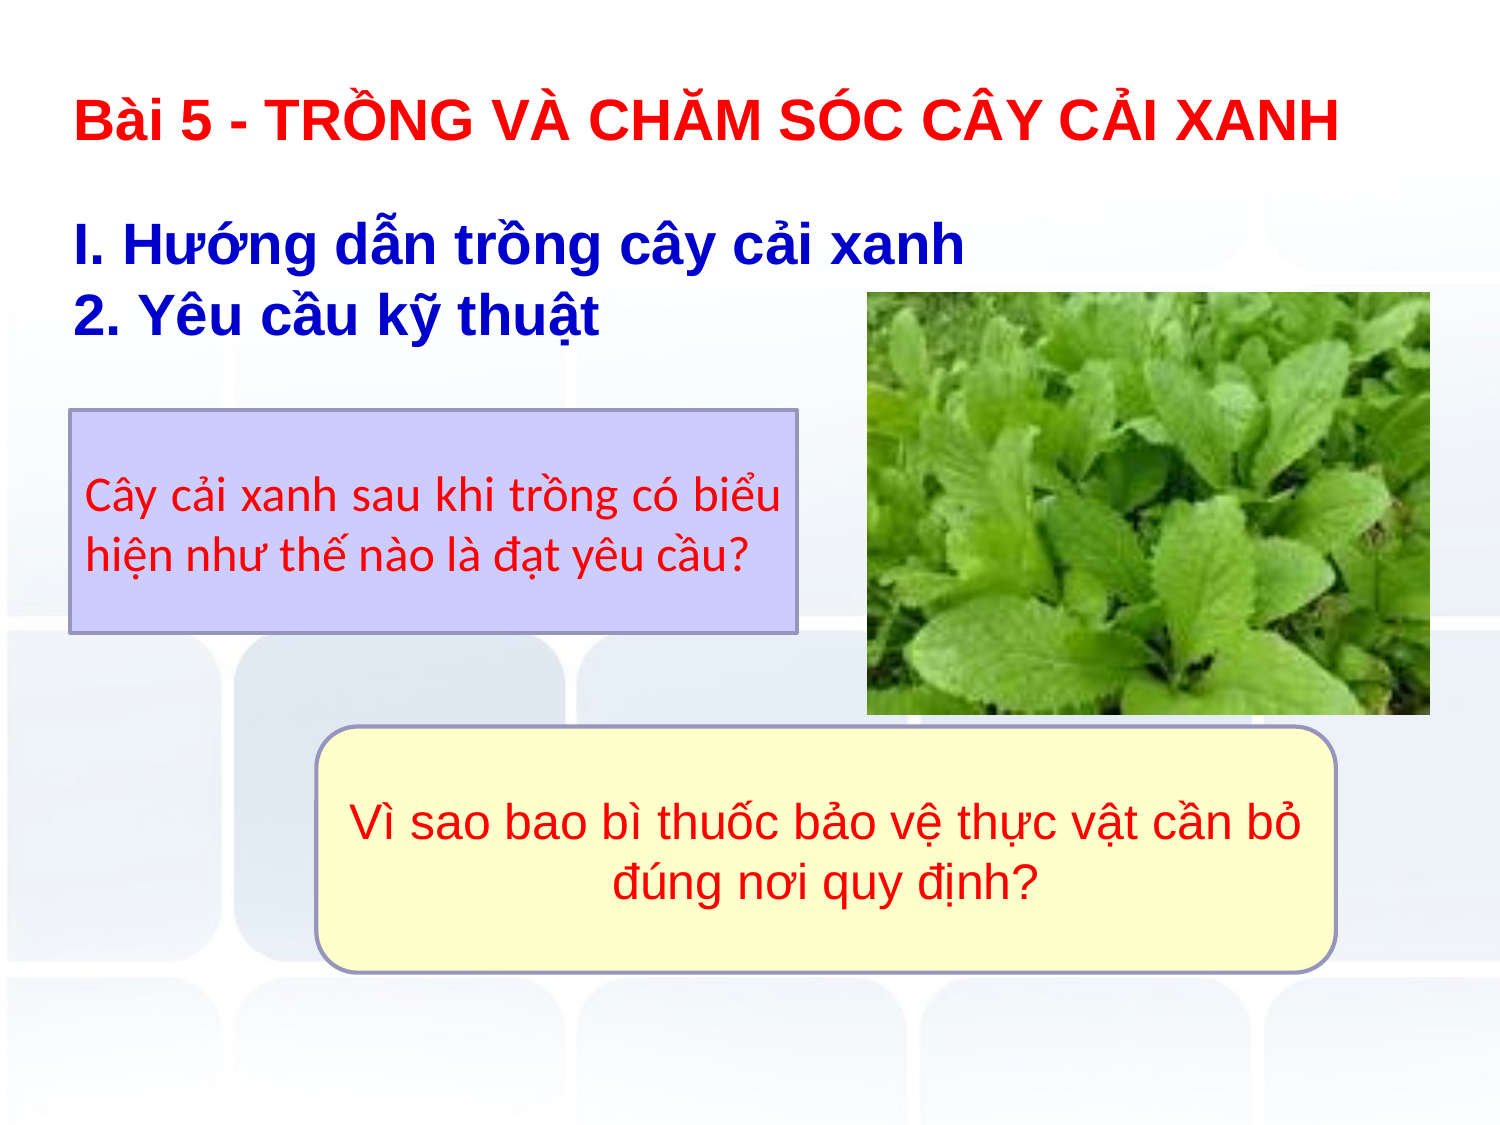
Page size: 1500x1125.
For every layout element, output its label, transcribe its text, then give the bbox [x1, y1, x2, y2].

title Bài 5 - TRỒNG VÀ CHĂM SÓC CÂY CẢI XANH [58, 46, 1434, 188]
text_box Cây cải xanh sau khi trồng có biểu hiện như thế nào là đạt yêu cầu? [68, 408, 799, 635]
text_box Vì sao bao bì thuốc bảo vệ thực vật cần bỏ đúng nơi quy định? [314, 724, 1338, 975]
picture [0, 0, 1500, 1125]
text_box I. Hướng dẫn trồng cây cải xanh 2. Yêu cầu kỹ thuật [58, 199, 1418, 424]
